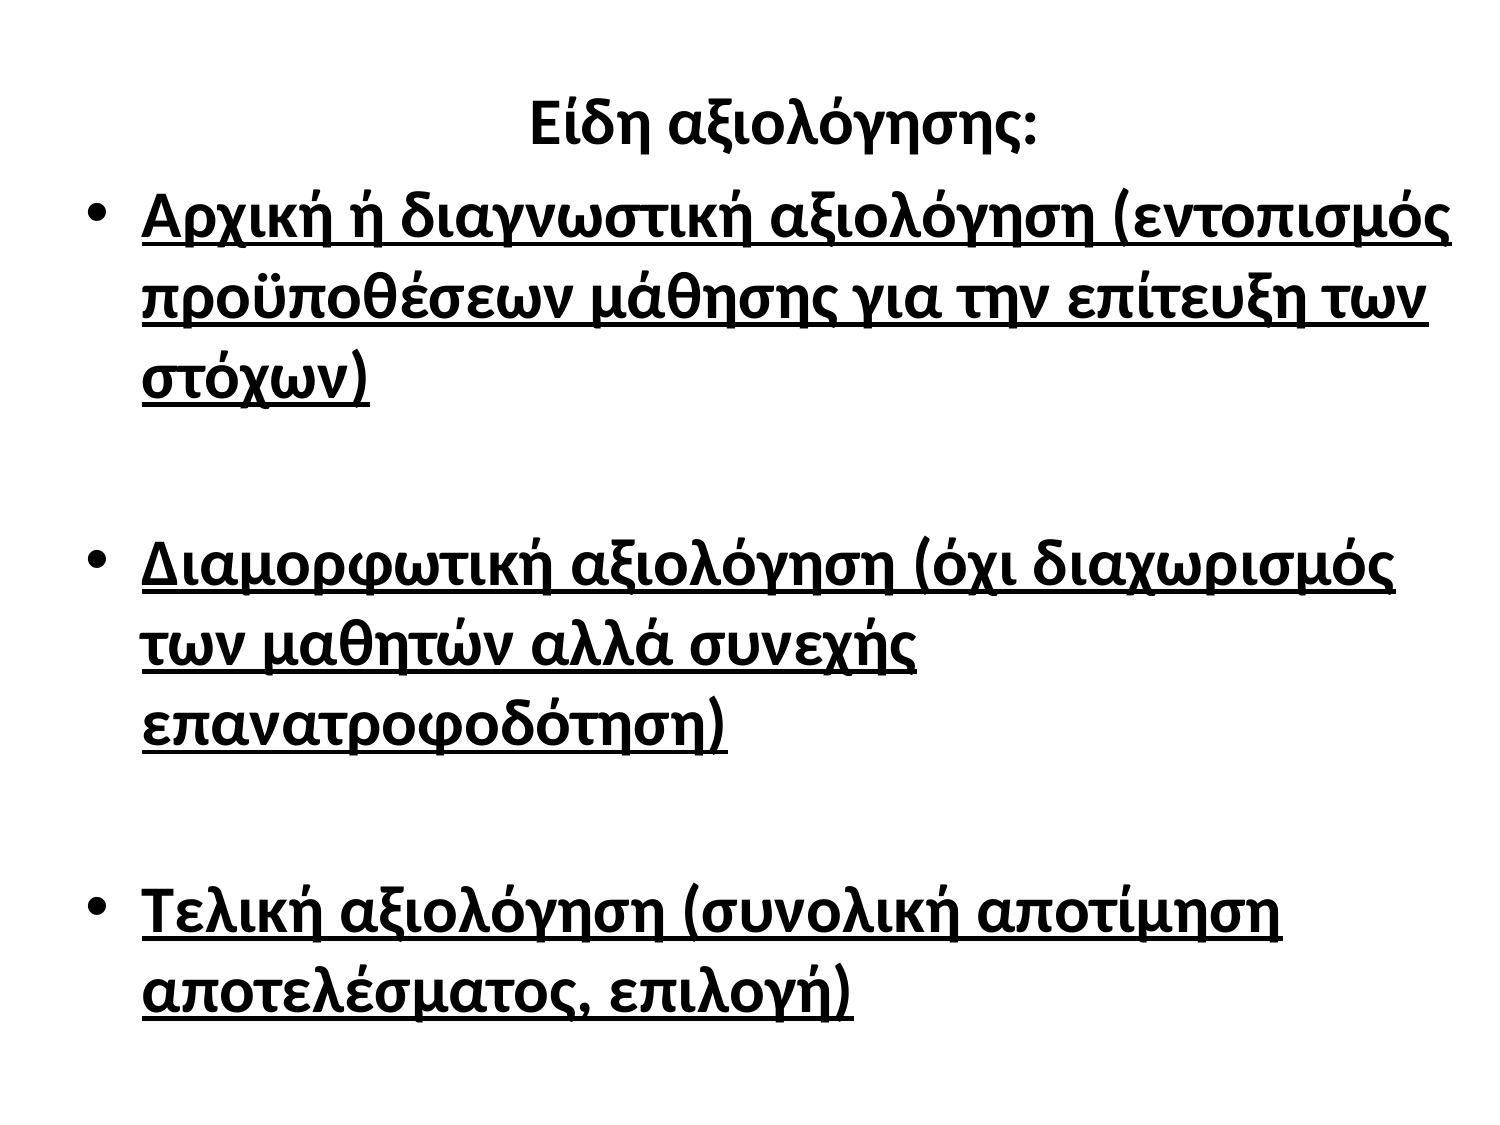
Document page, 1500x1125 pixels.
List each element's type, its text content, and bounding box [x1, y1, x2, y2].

list Είδη αξιολόγησης: Αρχική ή διαγνωστική αξιολόγηση (εντοπισμός προϋποθέσεων μάθησης για την επίτευξη των στόχων) Διαμορφωτική αξιολόγηση (όχι διαχωρισμός των μαθητών αλλά συνεχής επανατροφοδότηση) Τελική αξιολόγηση (συνολική αποτίμηση αποτελέσματος, επιλογή) [70, 70, 1500, 1090]
